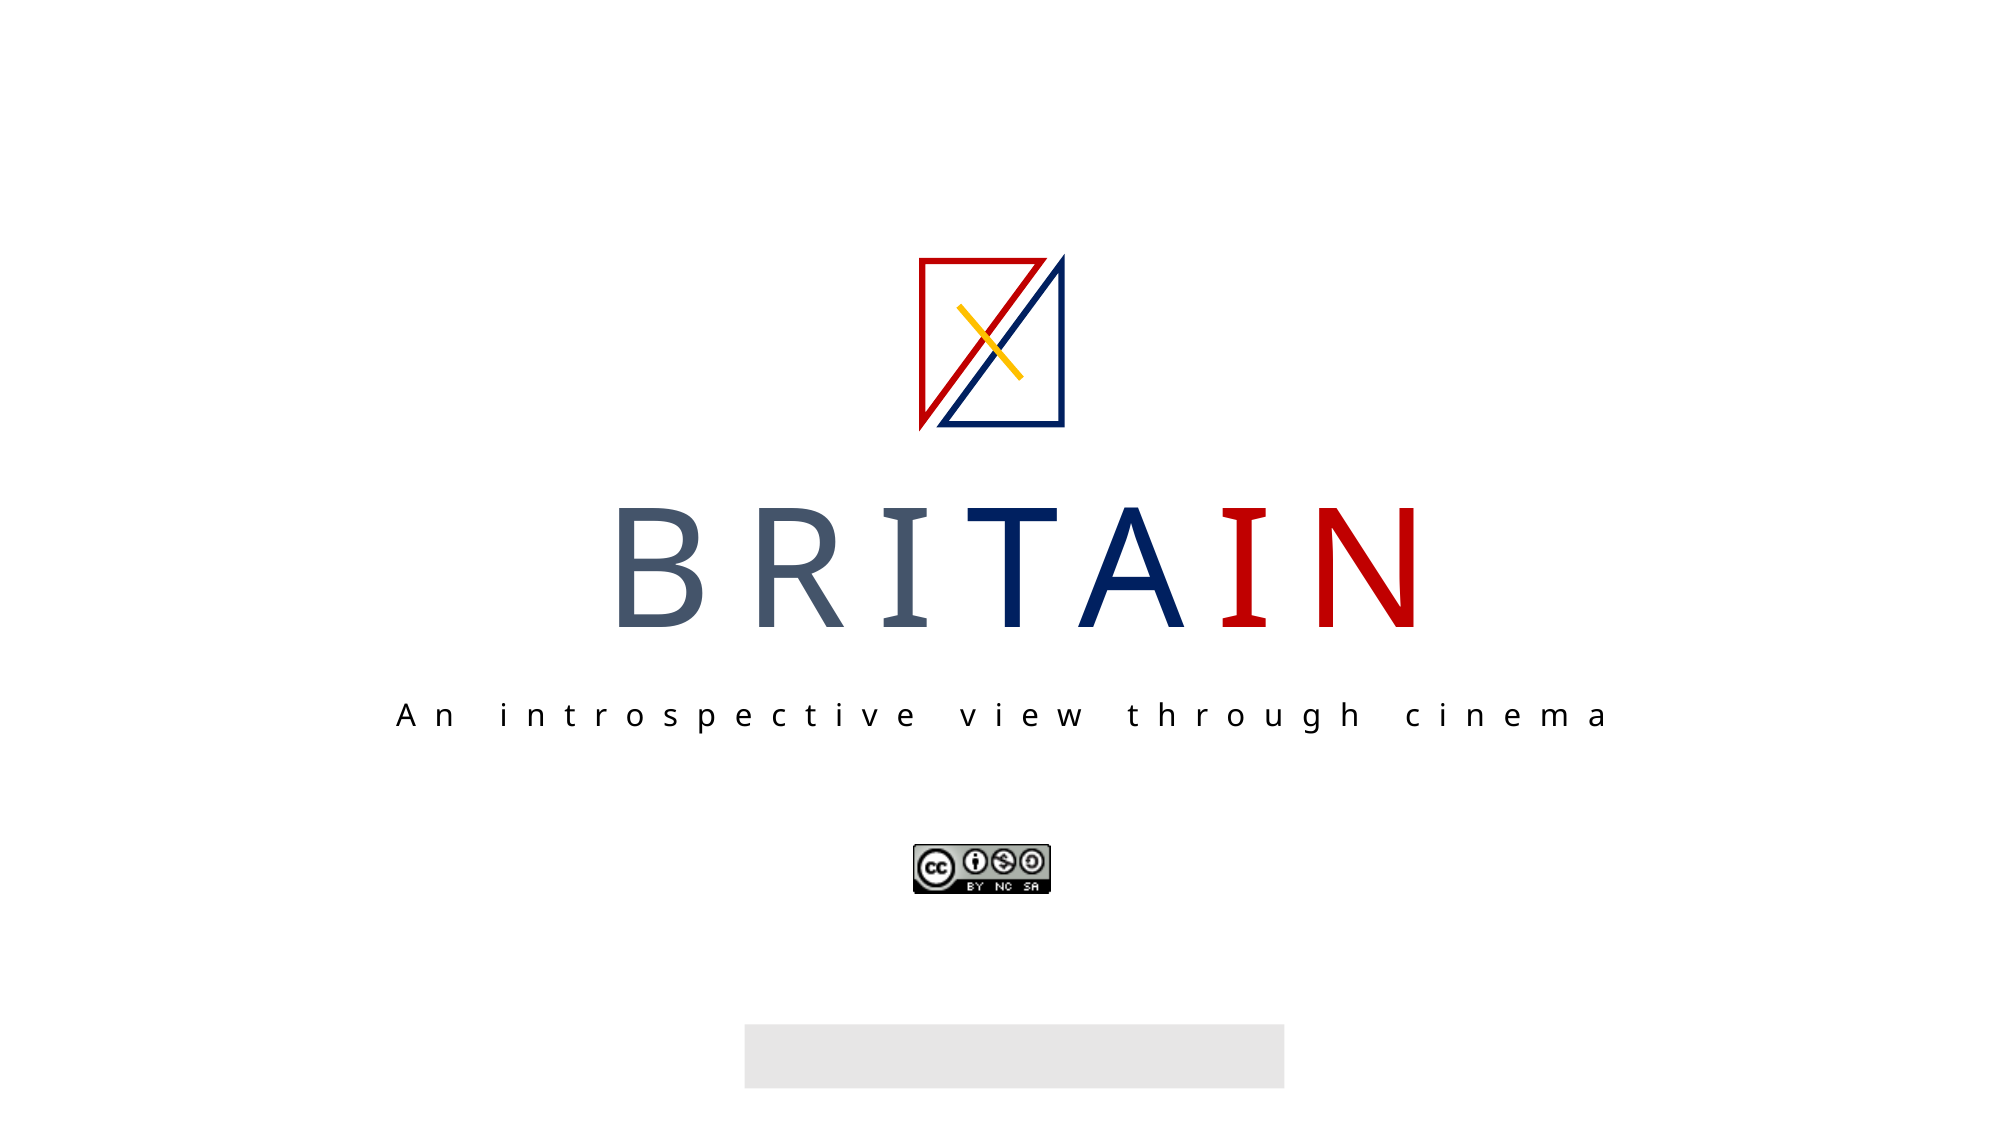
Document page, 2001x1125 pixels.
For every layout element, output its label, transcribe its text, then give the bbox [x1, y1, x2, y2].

text_box [940, 260, 1063, 426]
text_box An introspective view through cinema [395, 655, 1607, 733]
text_box [921, 259, 1044, 426]
picture [913, 844, 1051, 894]
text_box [958, 305, 1022, 379]
text_box BRITAIN [573, 486, 1431, 655]
